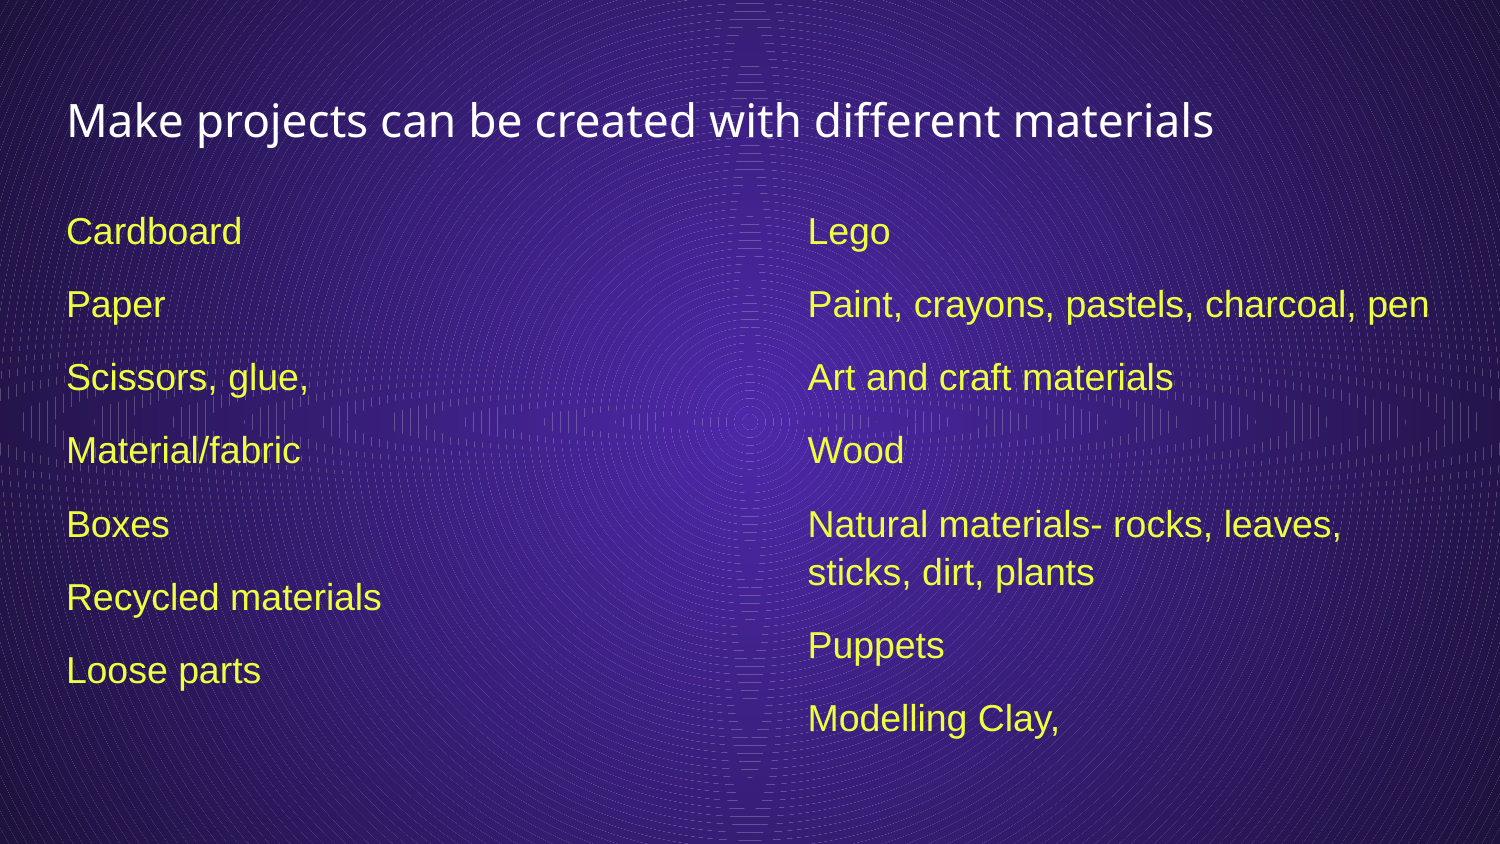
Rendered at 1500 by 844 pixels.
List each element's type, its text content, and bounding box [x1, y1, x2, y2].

list Lego Paint, crayons, pastels, charcoal, pen Art and craft materials Wood Natural materials- rocks, leaves, sticks, dirt, plants Puppets Modelling Clay, [792, 189, 1449, 808]
title Make projects can be created with different materials [51, 72, 1449, 167]
list Cardboard Paper Scissors, glue, Material/fabric Boxes Recycled materials Loose parts [51, 189, 708, 750]
